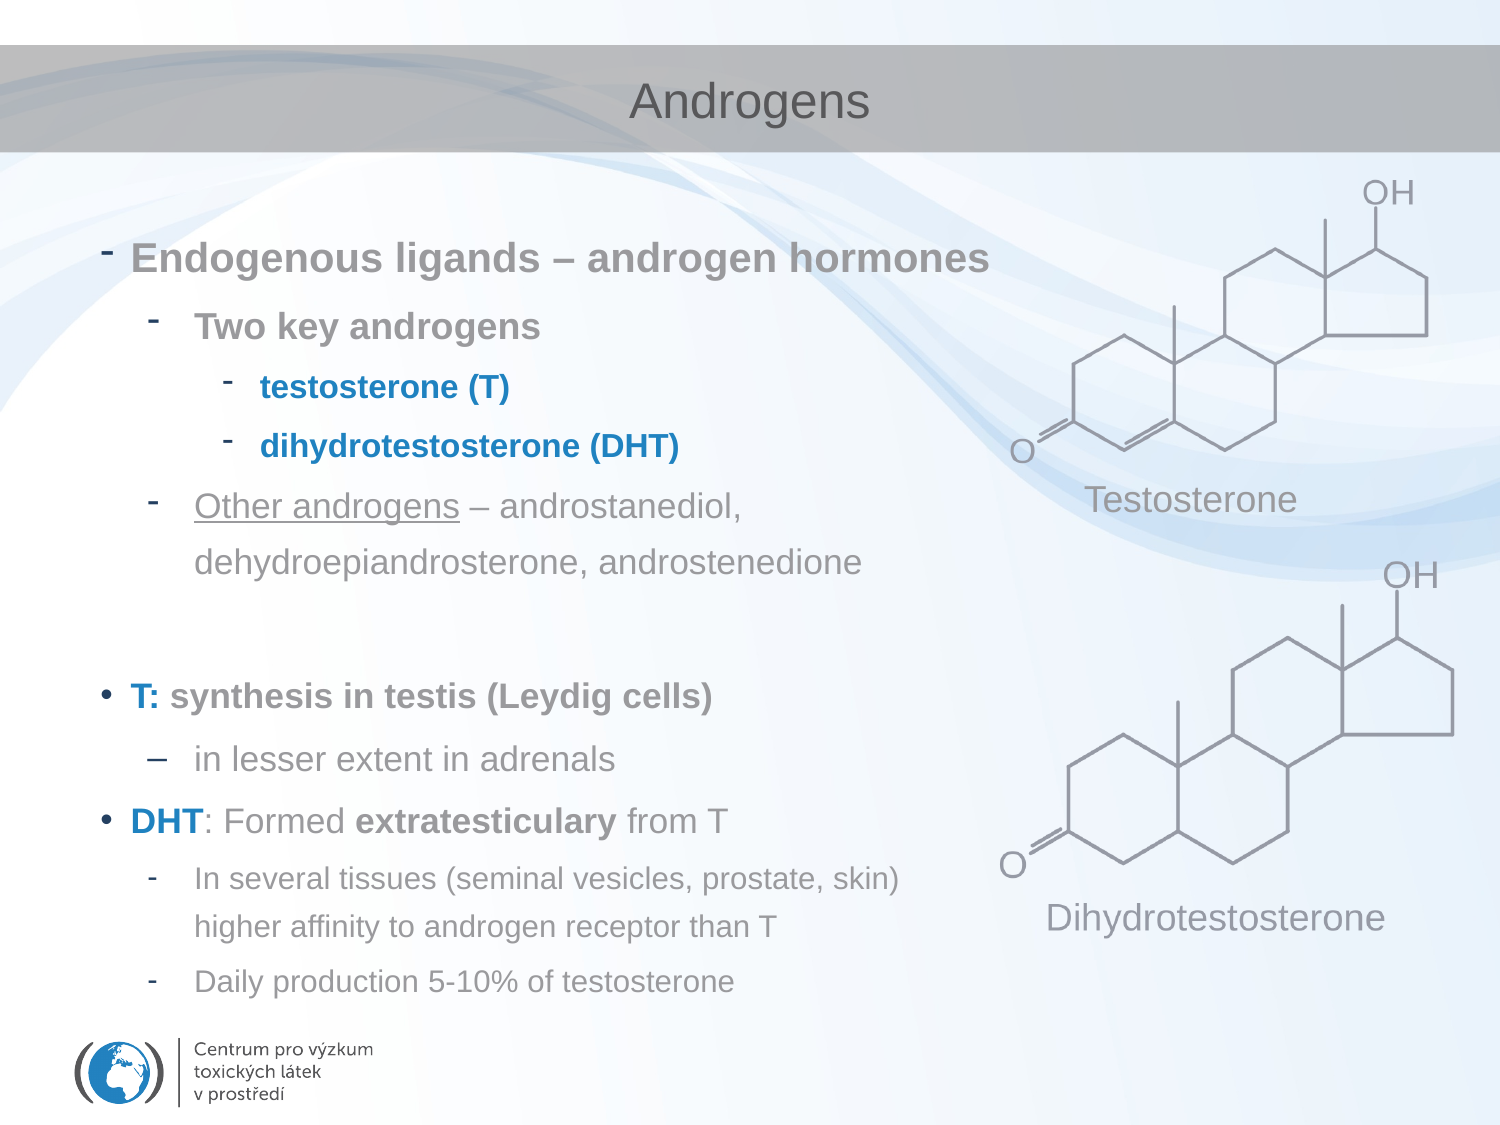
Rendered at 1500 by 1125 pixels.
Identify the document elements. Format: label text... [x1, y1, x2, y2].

list Endogenous ligands – androgen hormones Two key androgens testosterone (T) dihydrotestosterone (DHT) Other androgens – androstanediol, dehydroepiandrosterone, androstenedione T: synthesis in testis (Leydig cells) in lesser extent in adrenals DHT: Formed extratesticulary from T In several tissues (seminal vesicles, prostate, skin) higher affinity to androgen receptor than T Daily production 5-10% of testosterone [52, 207, 1404, 951]
picture [0, 0, 1500, 45]
title Androgens [0, 45, 1500, 153]
picture [0, 153, 1500, 1125]
text_box Testosterone [1068, 467, 1457, 528]
